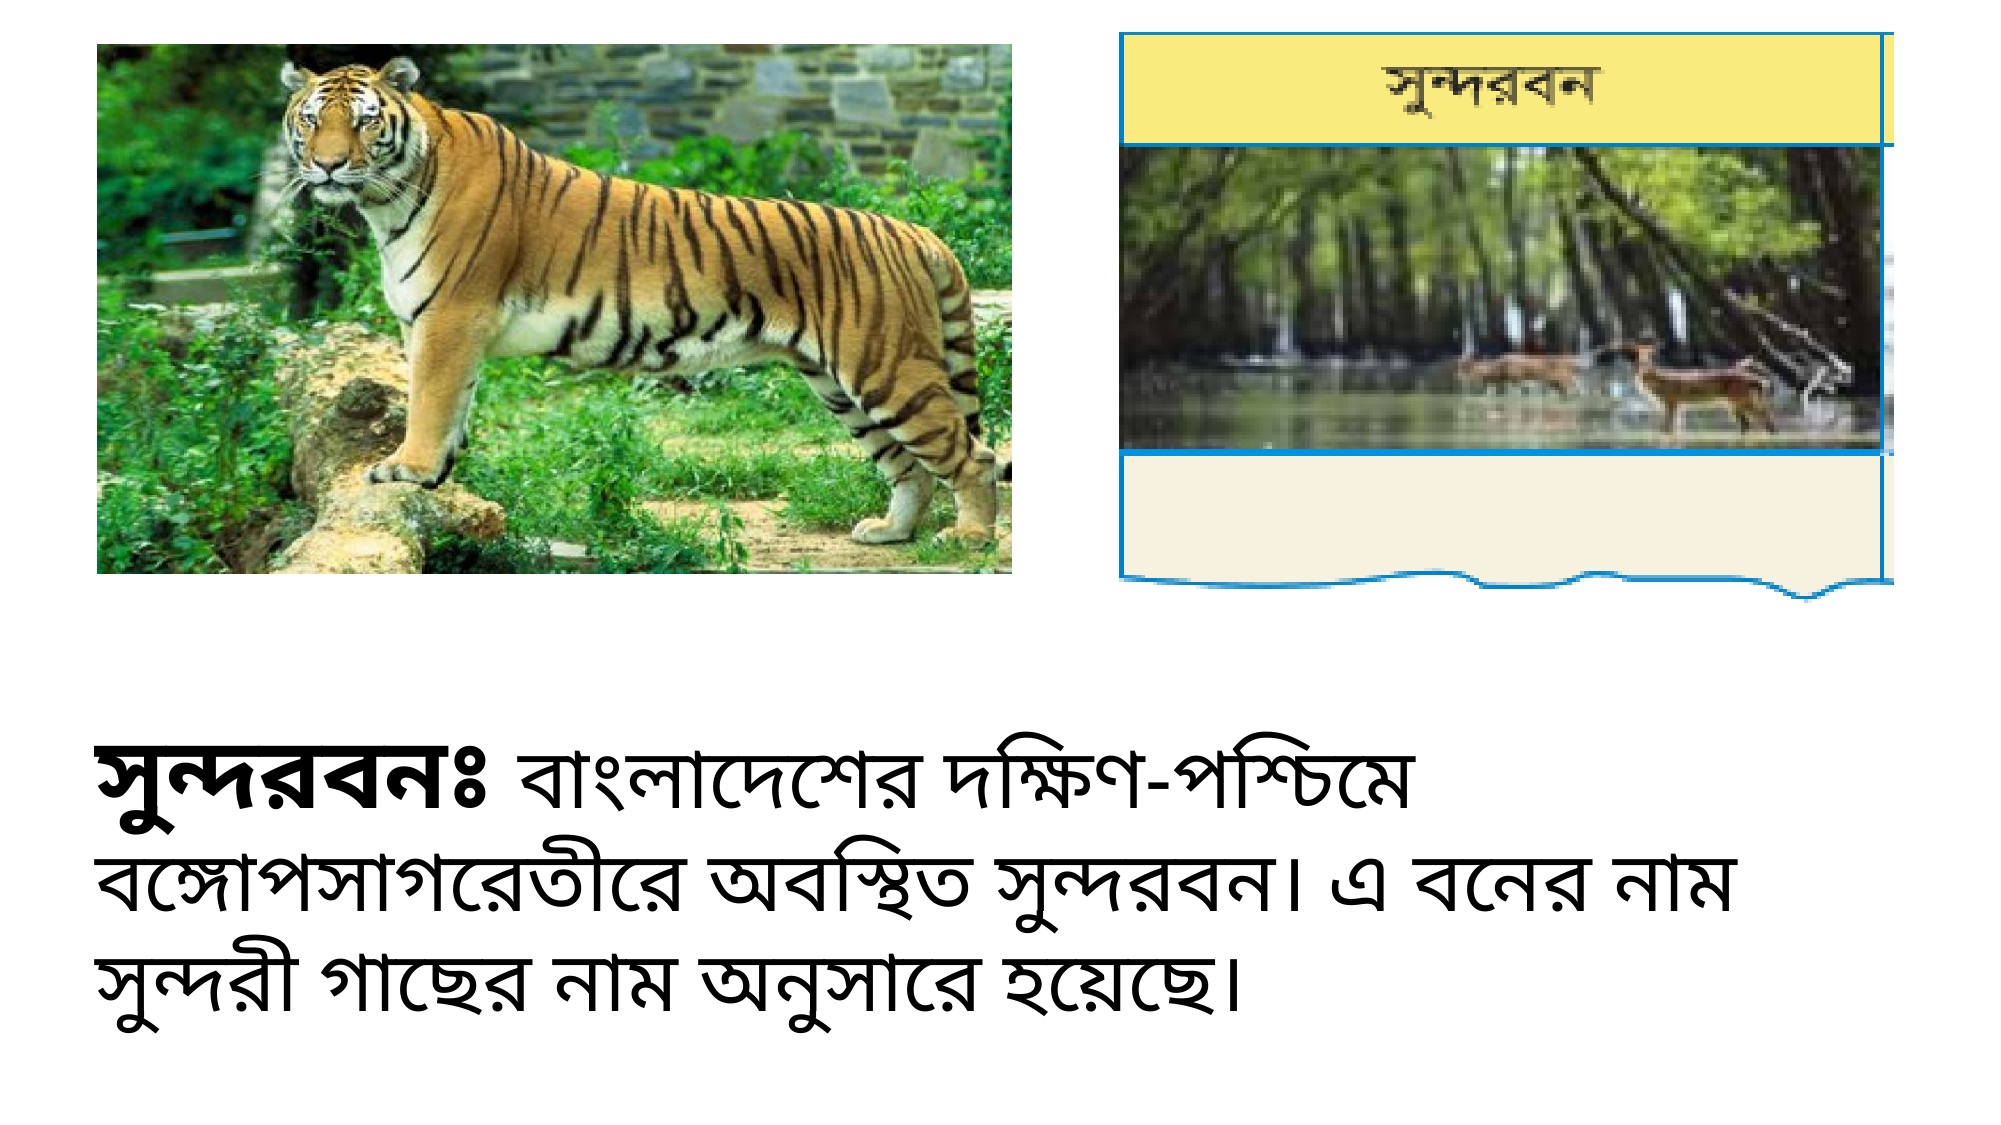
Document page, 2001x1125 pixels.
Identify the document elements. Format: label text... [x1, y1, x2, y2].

picture [97, 44, 1012, 574]
picture [1065, 15, 1894, 603]
text_box সুন্দরবনঃ বাংলাদেশের দক্ষিণ-পশ্চিমে বঙ্গোপসাগরেতীরে অবস্থিত সুন্দরবন। এ বনের নাম সুন্দরী গাছের নাম অনুসারে হয়েছে। [80, 700, 1861, 1036]
